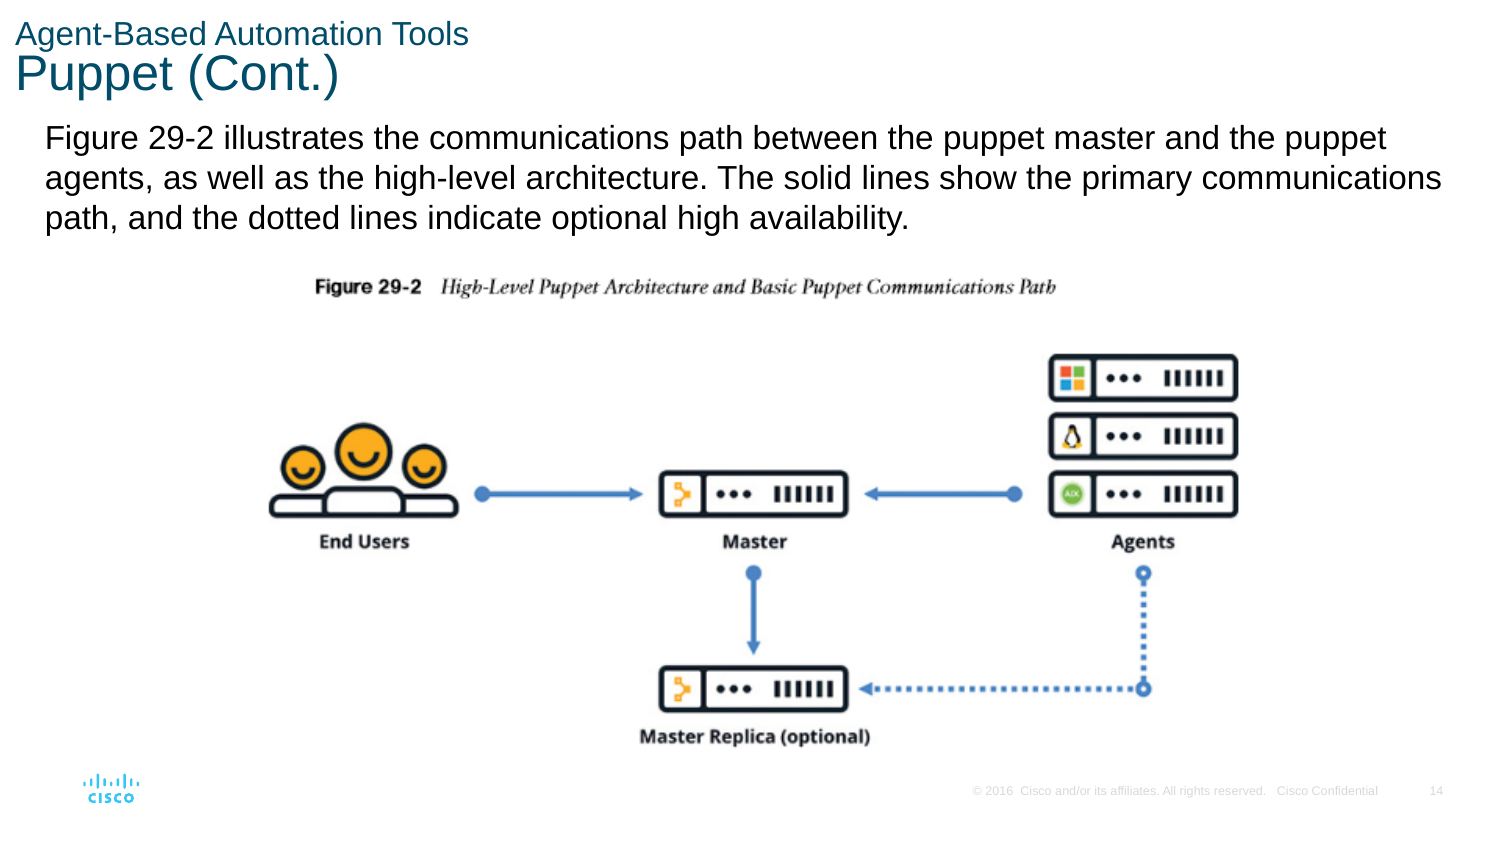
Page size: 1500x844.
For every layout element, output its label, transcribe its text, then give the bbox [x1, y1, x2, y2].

picture [306, 270, 1063, 304]
picture [252, 325, 1248, 761]
title Agent-Based Automation Tools Puppet (Cont.) [0, 0, 1369, 121]
text_box Figure 29-2 illustrates the communications path between the puppet master and the puppet agents, as well as the high-level architecture. The solid lines show the primary communications path, and the dotted lines indicate optional high availability. [29, 109, 1471, 244]
